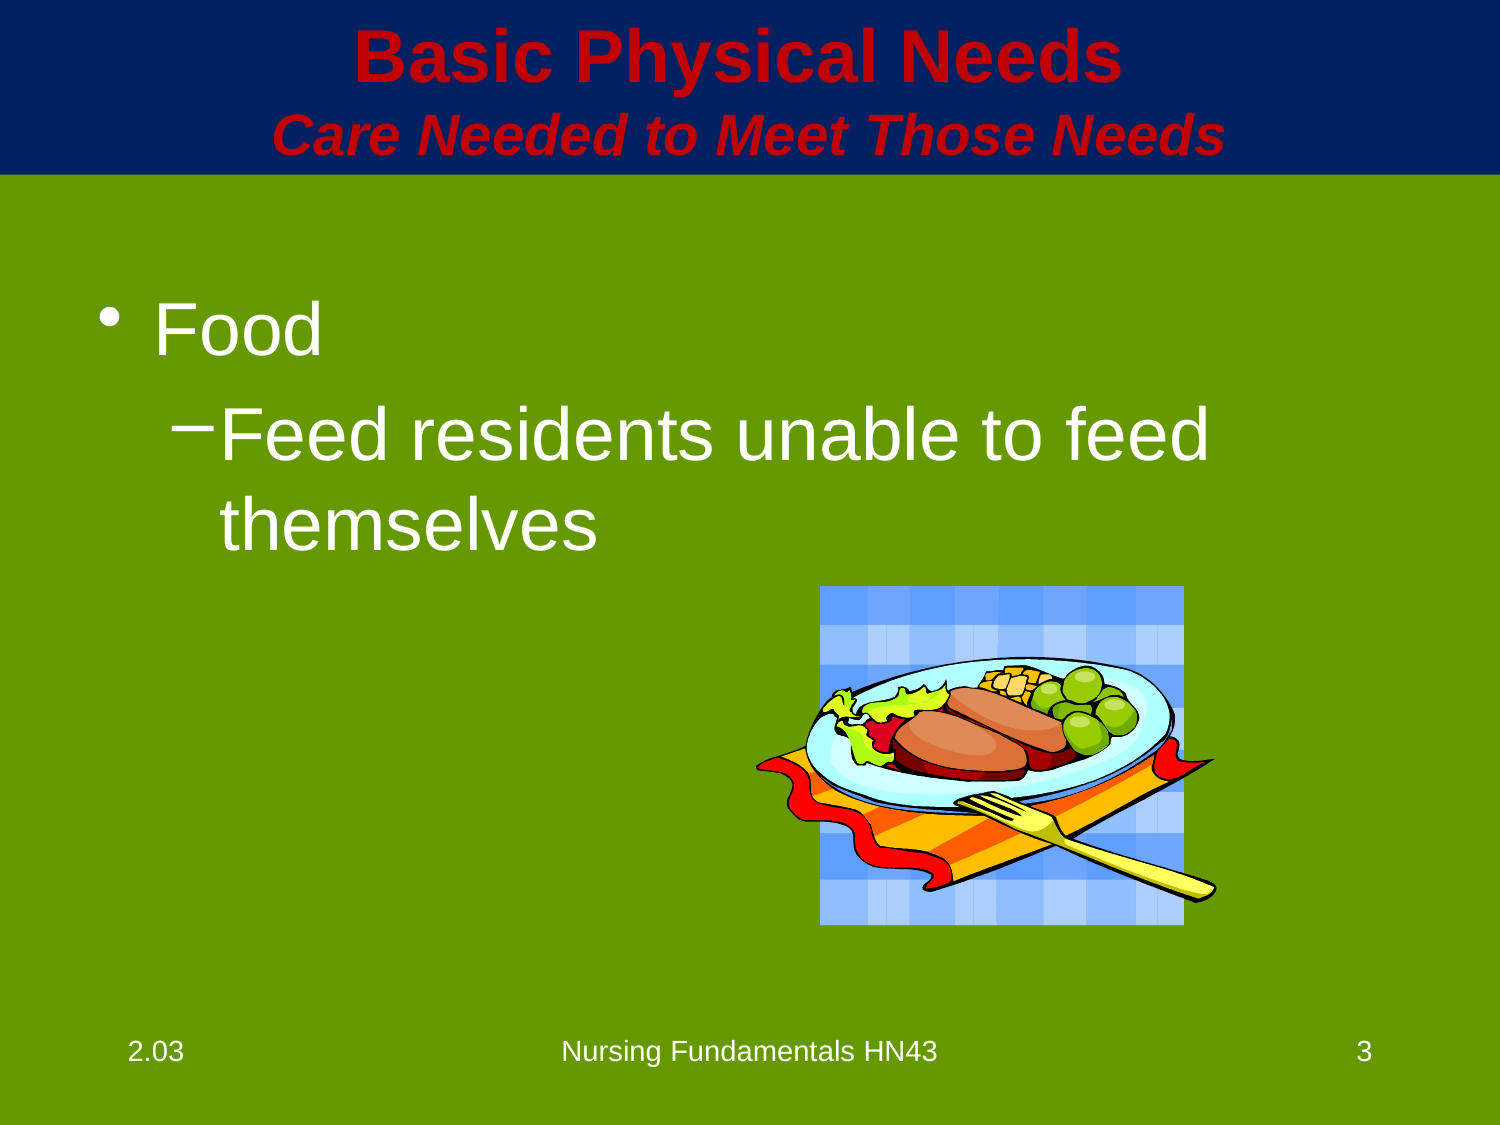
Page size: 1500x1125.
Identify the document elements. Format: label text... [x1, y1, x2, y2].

slide_number 2.03 [112, 1025, 425, 1100]
footer Nursing Fundamentals HN43 [512, 1036, 988, 1100]
list Food Feed residents unable to feed themselves [82, 273, 1282, 1036]
slide_number 3 [1074, 1025, 1388, 1100]
text_box Basic Physical Needs Care Needed to Meet Those Needs [0, 0, 1500, 175]
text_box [755, 585, 1217, 926]
